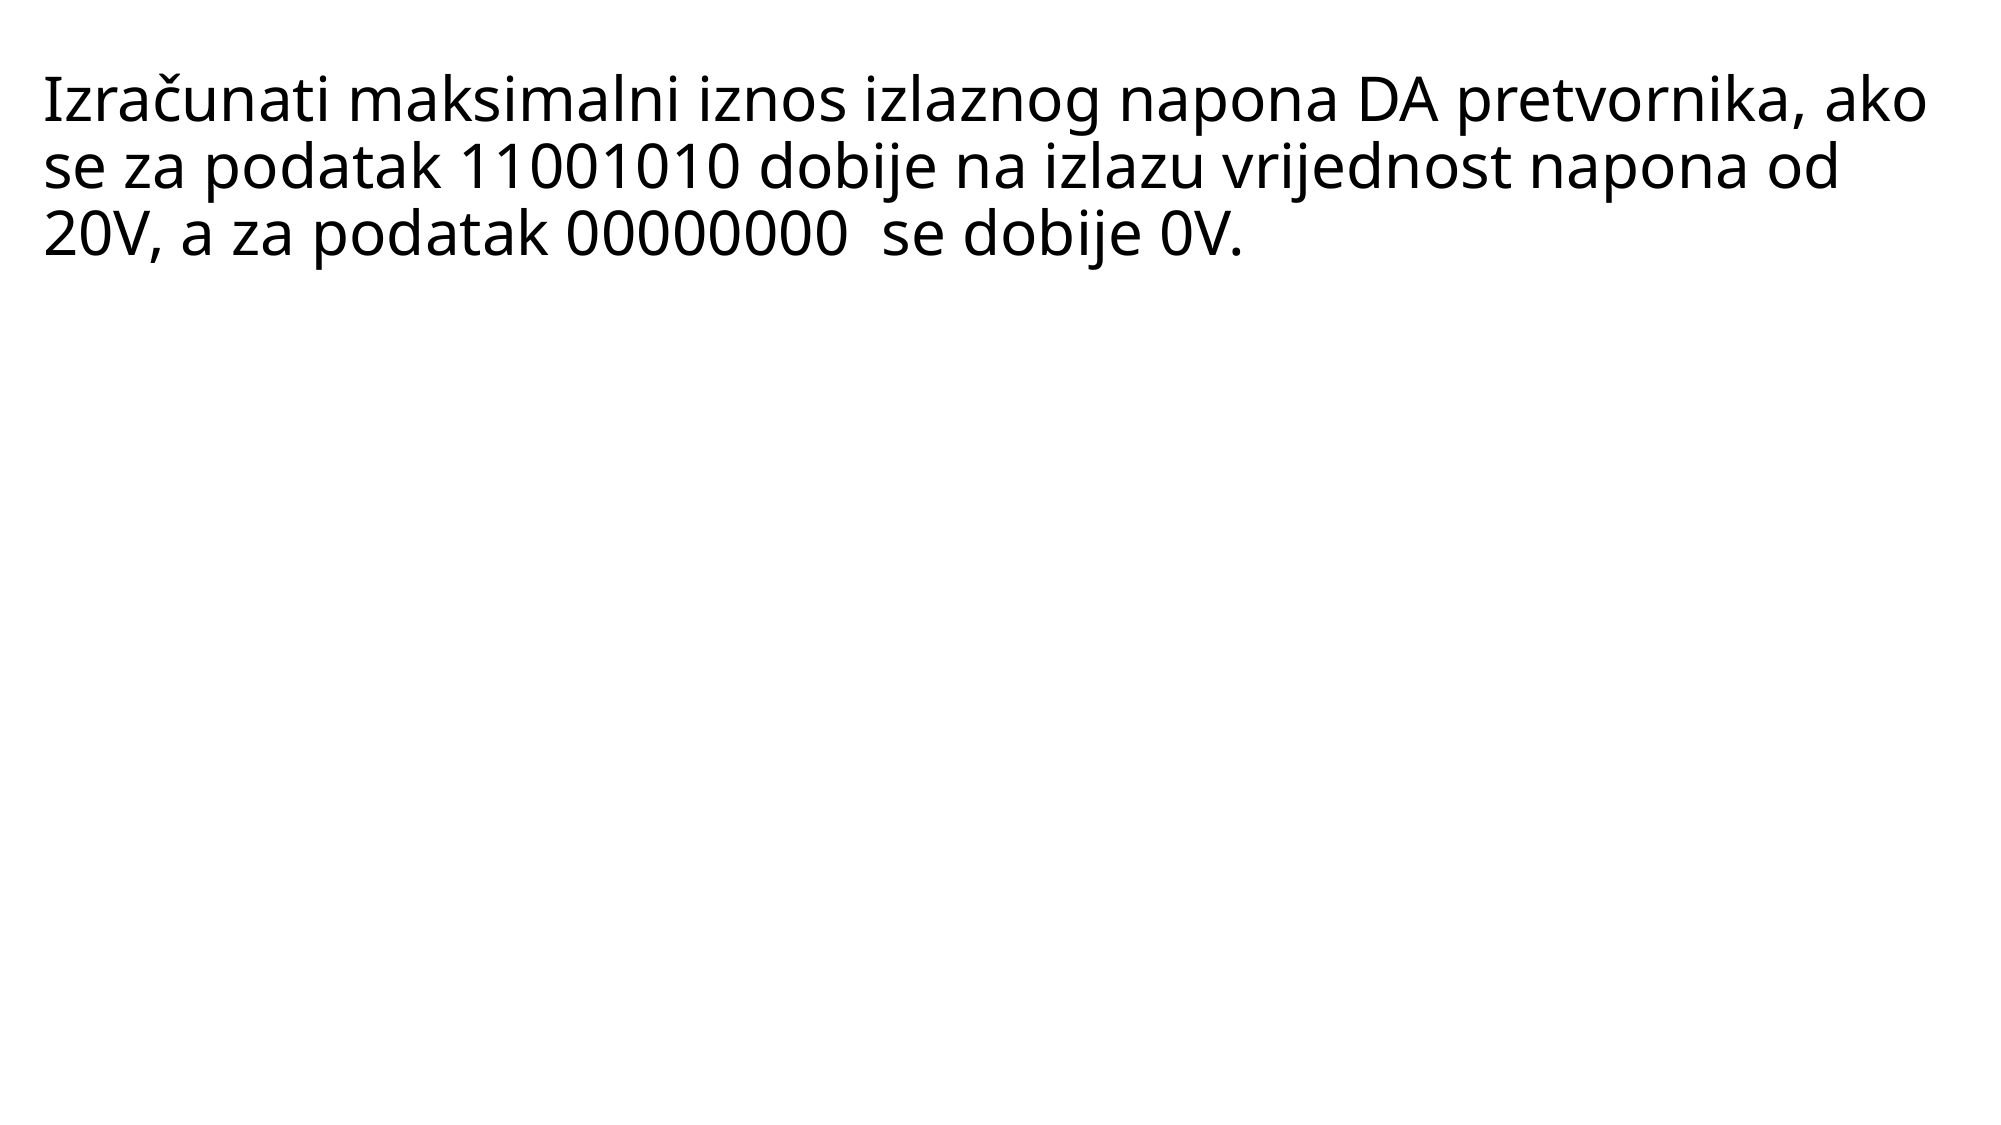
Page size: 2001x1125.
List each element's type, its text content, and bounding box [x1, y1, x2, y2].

title Izračunati maksimalni iznos izlaznog napona DA pretvornika, ako se za podatak 11001010 dobije na izlazu vrijednost napona od 20V, a za podatak 00000000 se dobije 0V. [28, 59, 1985, 278]
